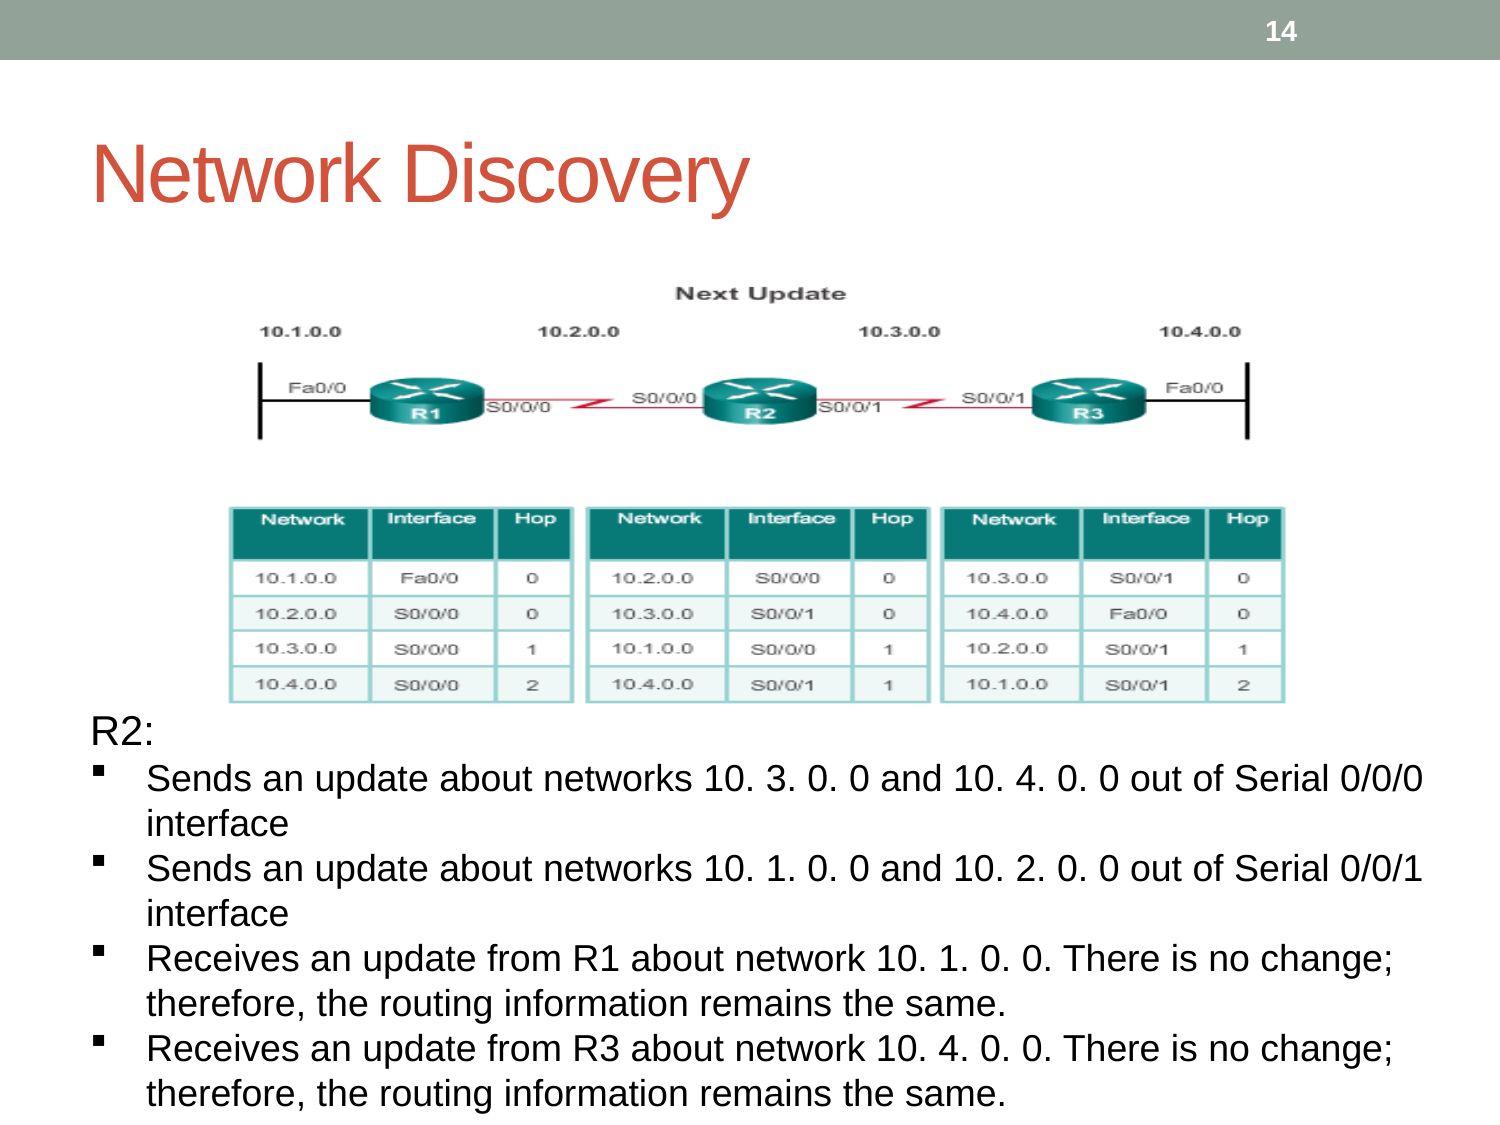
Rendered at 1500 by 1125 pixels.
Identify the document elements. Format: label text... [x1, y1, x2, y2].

slide_number 14 [1250, 3, 1425, 57]
title Network Discovery [75, 87, 1425, 250]
picture [188, 282, 1331, 729]
